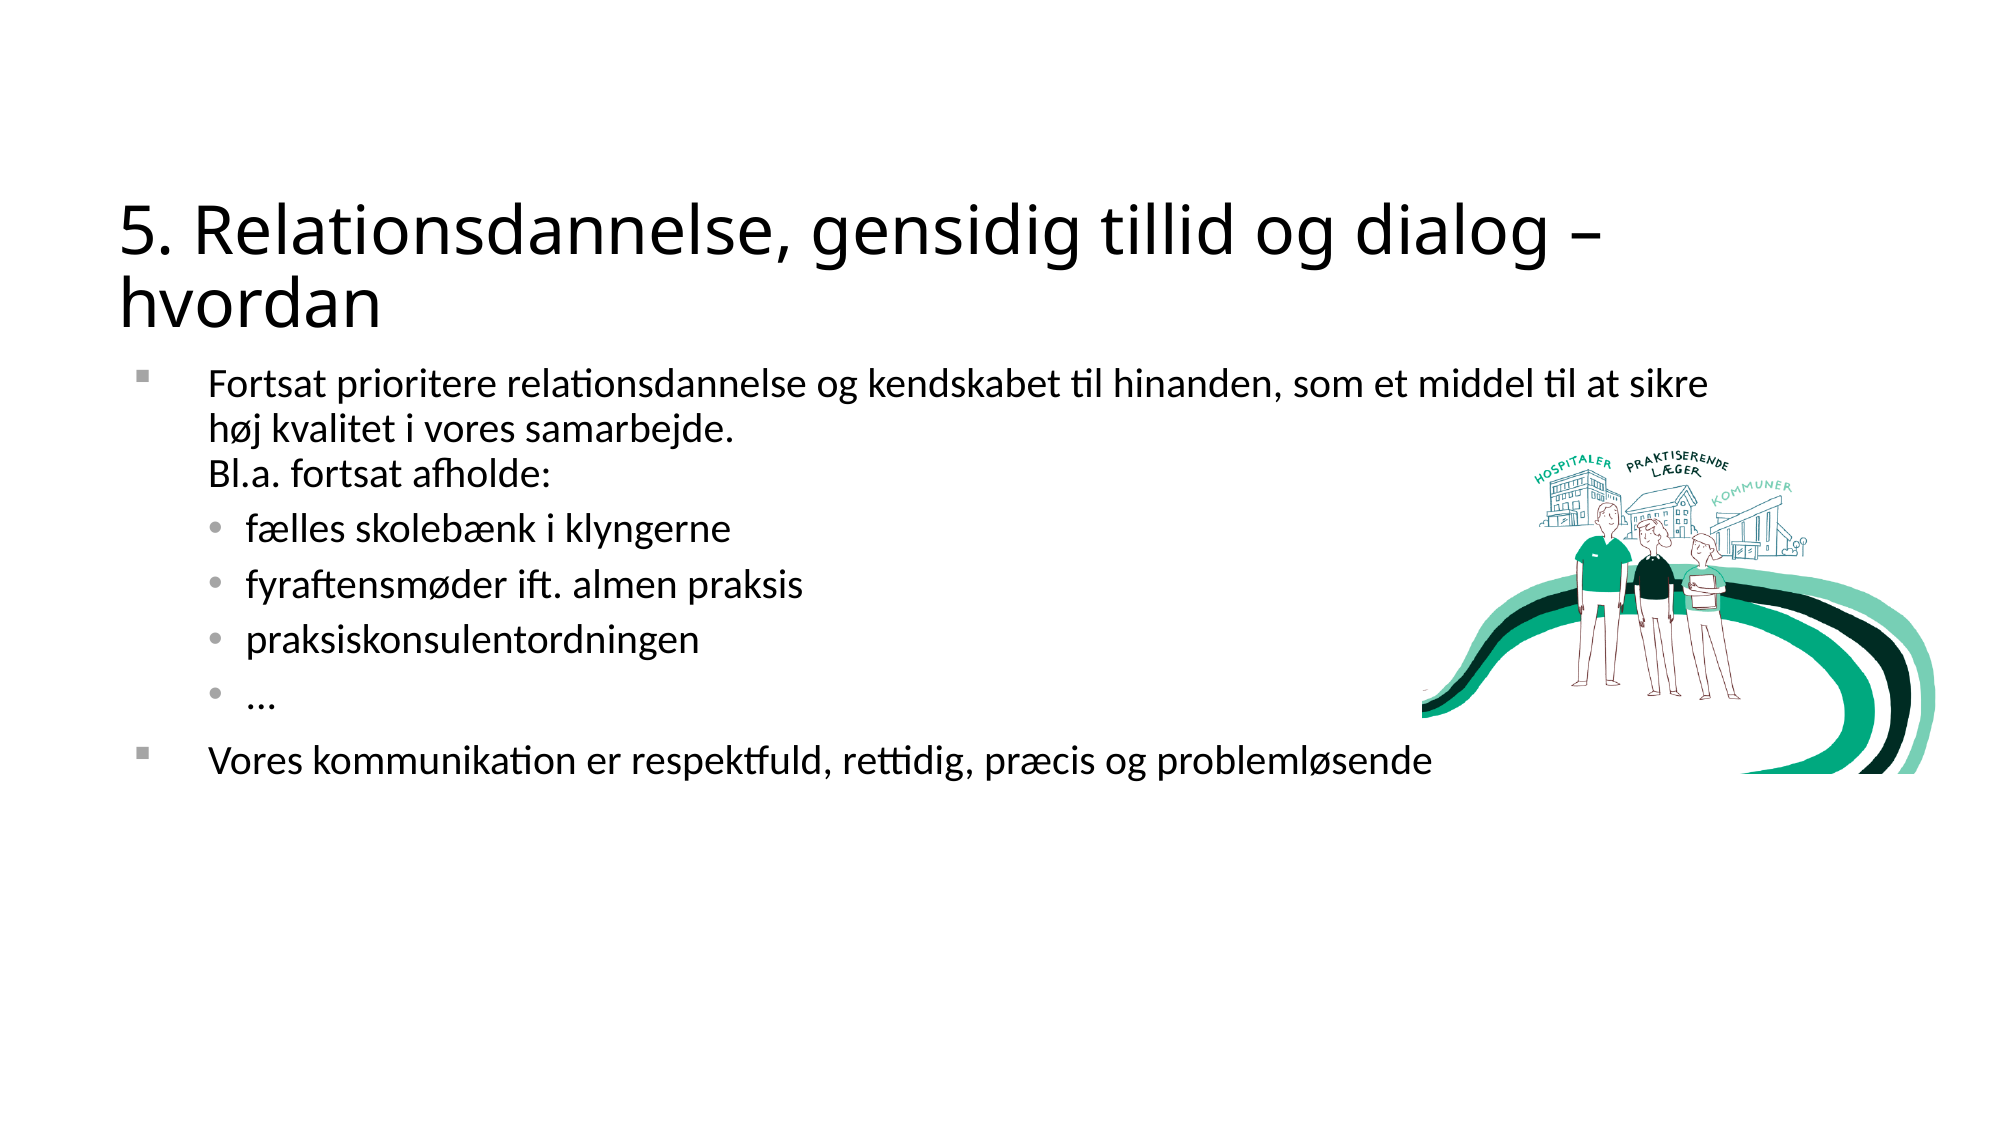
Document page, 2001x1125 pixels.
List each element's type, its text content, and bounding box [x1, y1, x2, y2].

title 5. Relationsdannelse, gensidig tillid og dialog – hvordan [118, 194, 1772, 343]
picture [1422, 400, 1953, 774]
list Fortsat prioritere relationsdannelse og kendskabet til hinanden, som et middel til at sikre høj kvalitet i vores samarbejde. Bl.a. fortsat afholde: fælles skolebænk i klyngerne fyraftensmøder ift. almen praksis praksiskonsulentordningen ... Vores kommunikation er respektfuld, rettidig, præcis og problemløsende [118, 354, 1772, 1016]
